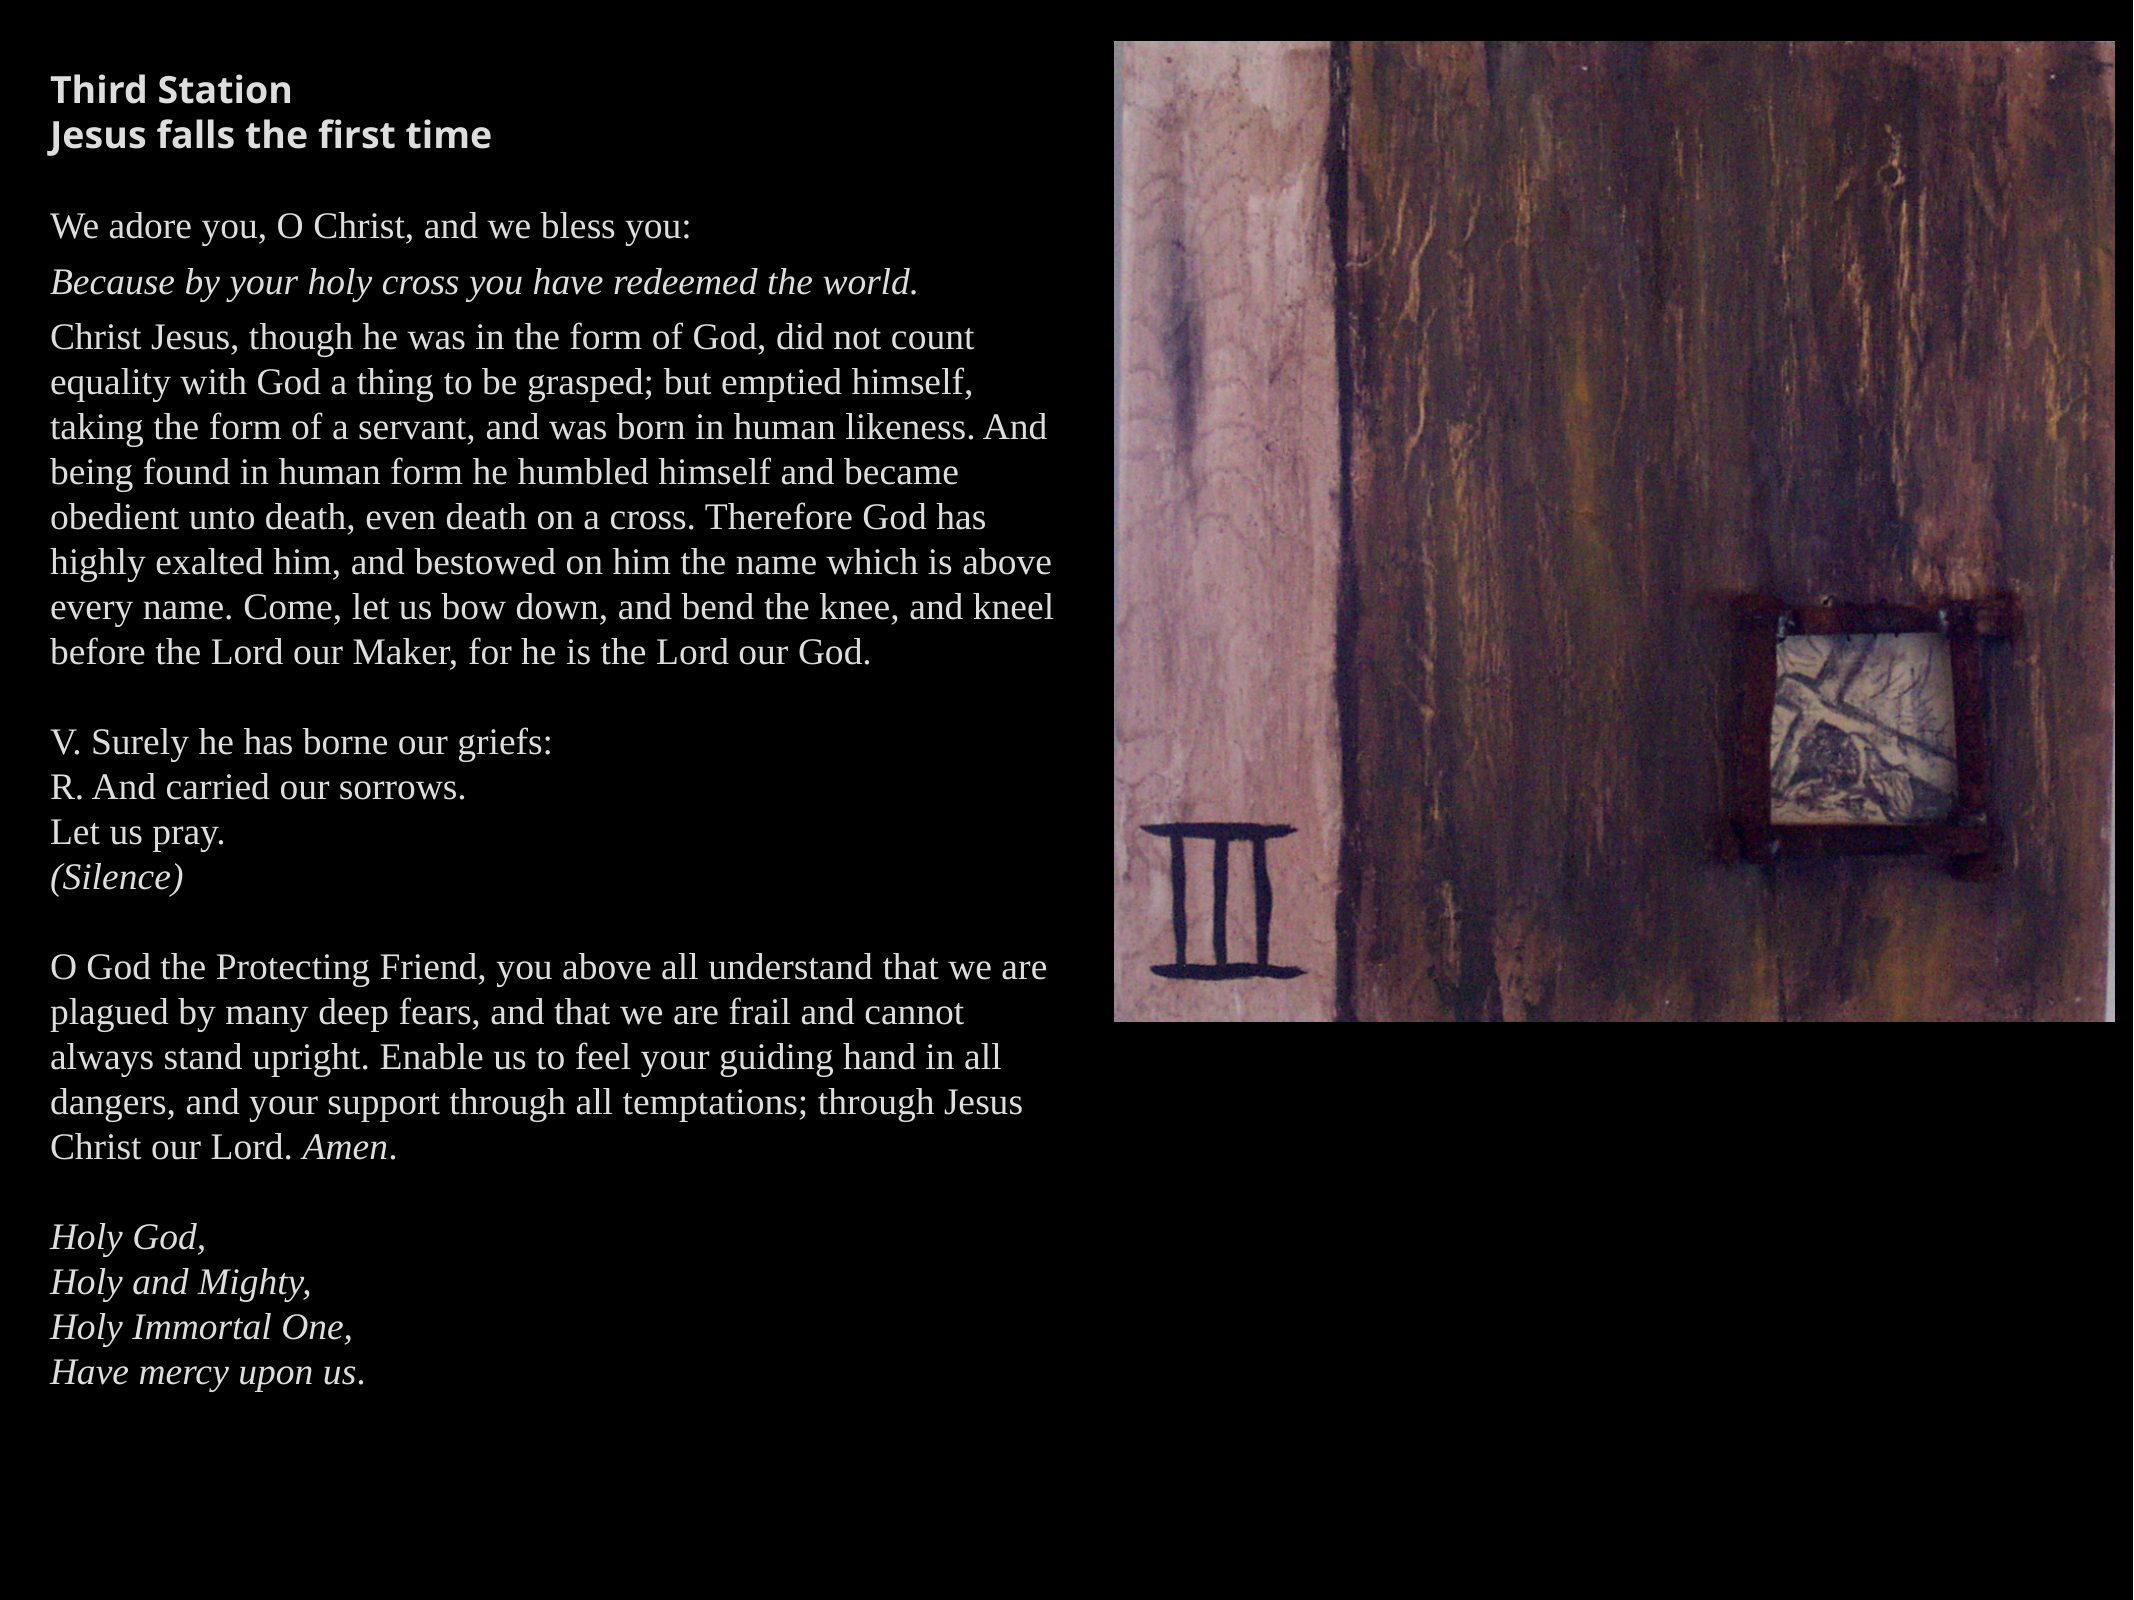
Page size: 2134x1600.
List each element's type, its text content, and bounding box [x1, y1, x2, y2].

picture [1114, 41, 2115, 1022]
text_box Third Station Jesus falls the first time We adore you, O Christ, and we bless you: Because by your holy cross you have redeemed the world. Christ Jesus, though he was in the form of God, did not count equality with God a thing to be grasped; but emptied himself, taking the form of a servant, and was born in human likeness. And being found in human form he humbled himself and became obedient unto death, even death on a cross. Therefore God has highly exalted him, and bestowed on him the name which is above every name. Come, let us bow down, and bend the knee, and kneel before the Lord our Maker, for he is the Lord our God. V. Surely he has borne our griefs: R. And carried our sorrows. Let us pray. (Silence) O God the Protecting Friend, you above all understand that we are plagued by many deep fears, and that we are frail and cannot always stand upright. Enable us to feel your guiding hand in all dangers, and your support through all temptations; through Jesus Christ our Lord. Amen. Holy God, Holy and Mighty, Holy Immortal One, Have mercy upon us. [41, 58, 1084, 1401]
